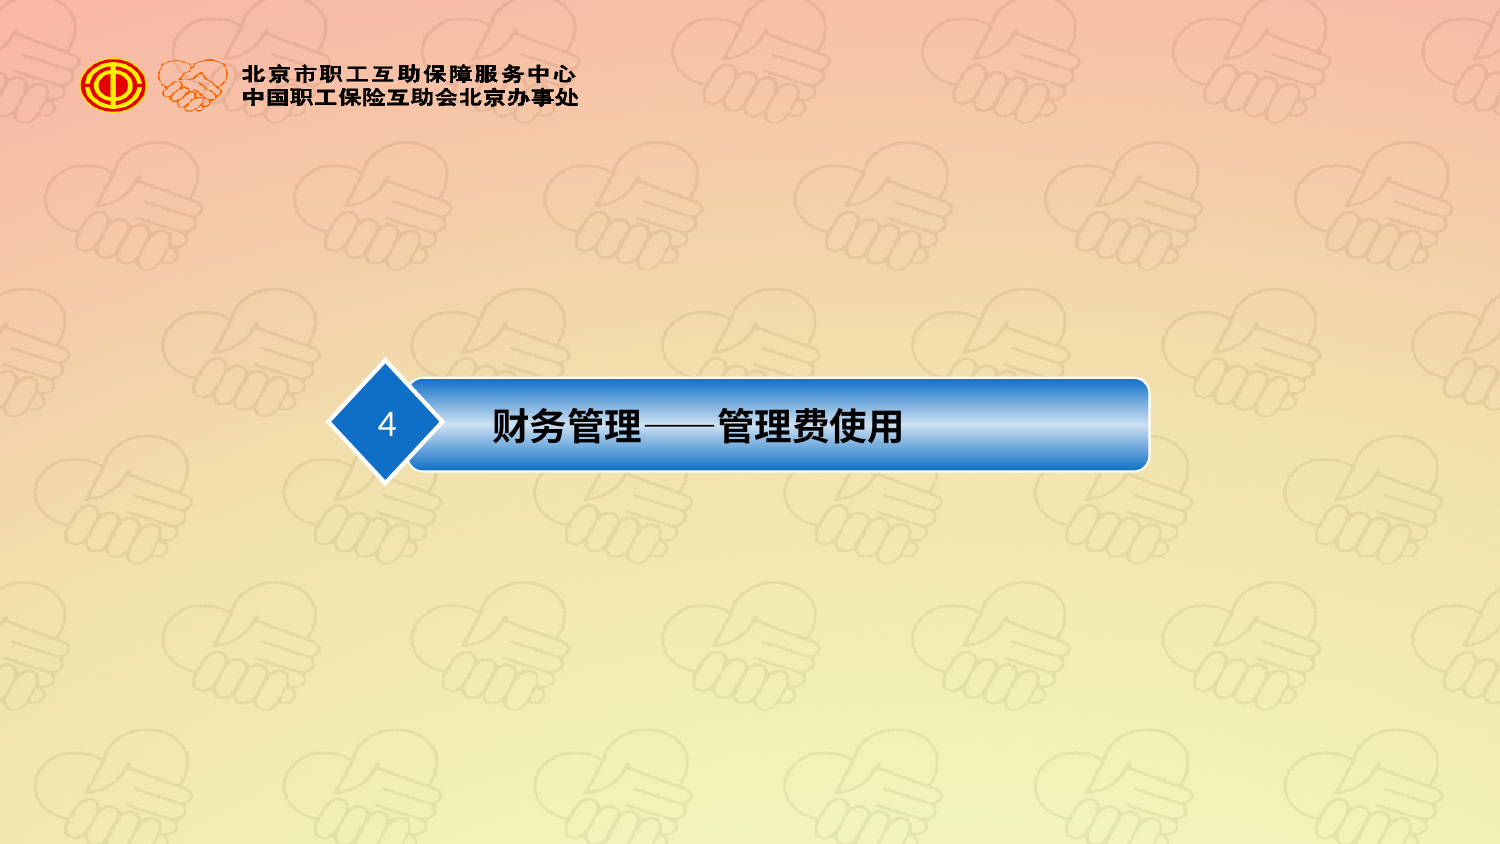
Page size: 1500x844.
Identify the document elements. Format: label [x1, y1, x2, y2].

text_box [328, 360, 1181, 484]
picture [0, 0, 1500, 844]
